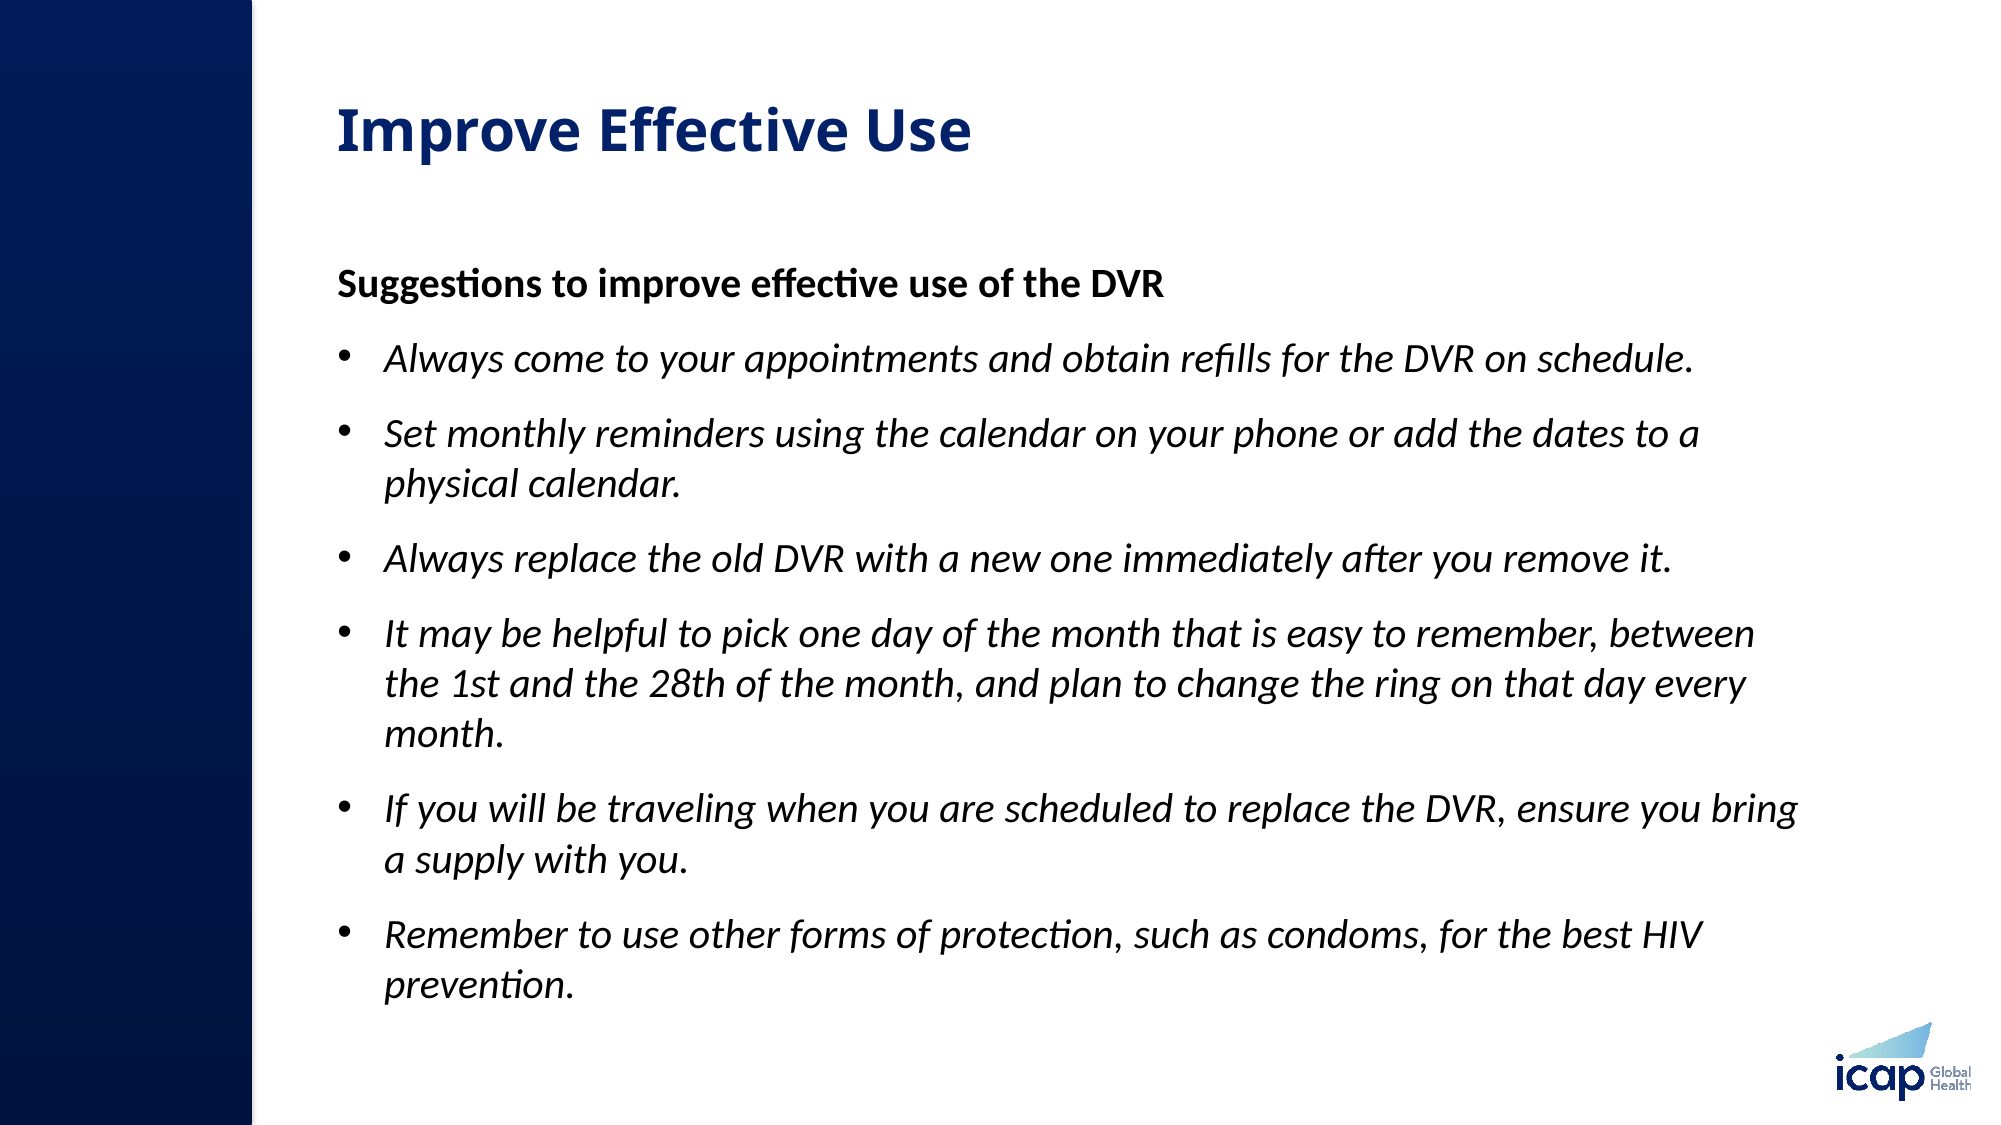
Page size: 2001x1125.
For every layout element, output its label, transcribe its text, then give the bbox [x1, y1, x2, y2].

list Suggestions to improve effective use of the DVR Always come to your appointments and obtain refills for the DVR on schedule. Set monthly reminders using the calendar on your phone or add the dates to a physical calendar. Always replace the old DVR with a new one immediately after you remove it. It may be helpful to pick one day of the month that is easy to remember, between the 1st and the 28th of the month, and plan to change the ring on that day every month. If you will be traveling when you are scheduled to replace the DVR, ensure you bring a supply with you. Remember to use other forms of protection, such as condoms, for the best HIV prevention. [322, 247, 1823, 1026]
title Improve Effective Use [322, 85, 1823, 223]
picture [1836, 1022, 1971, 1101]
